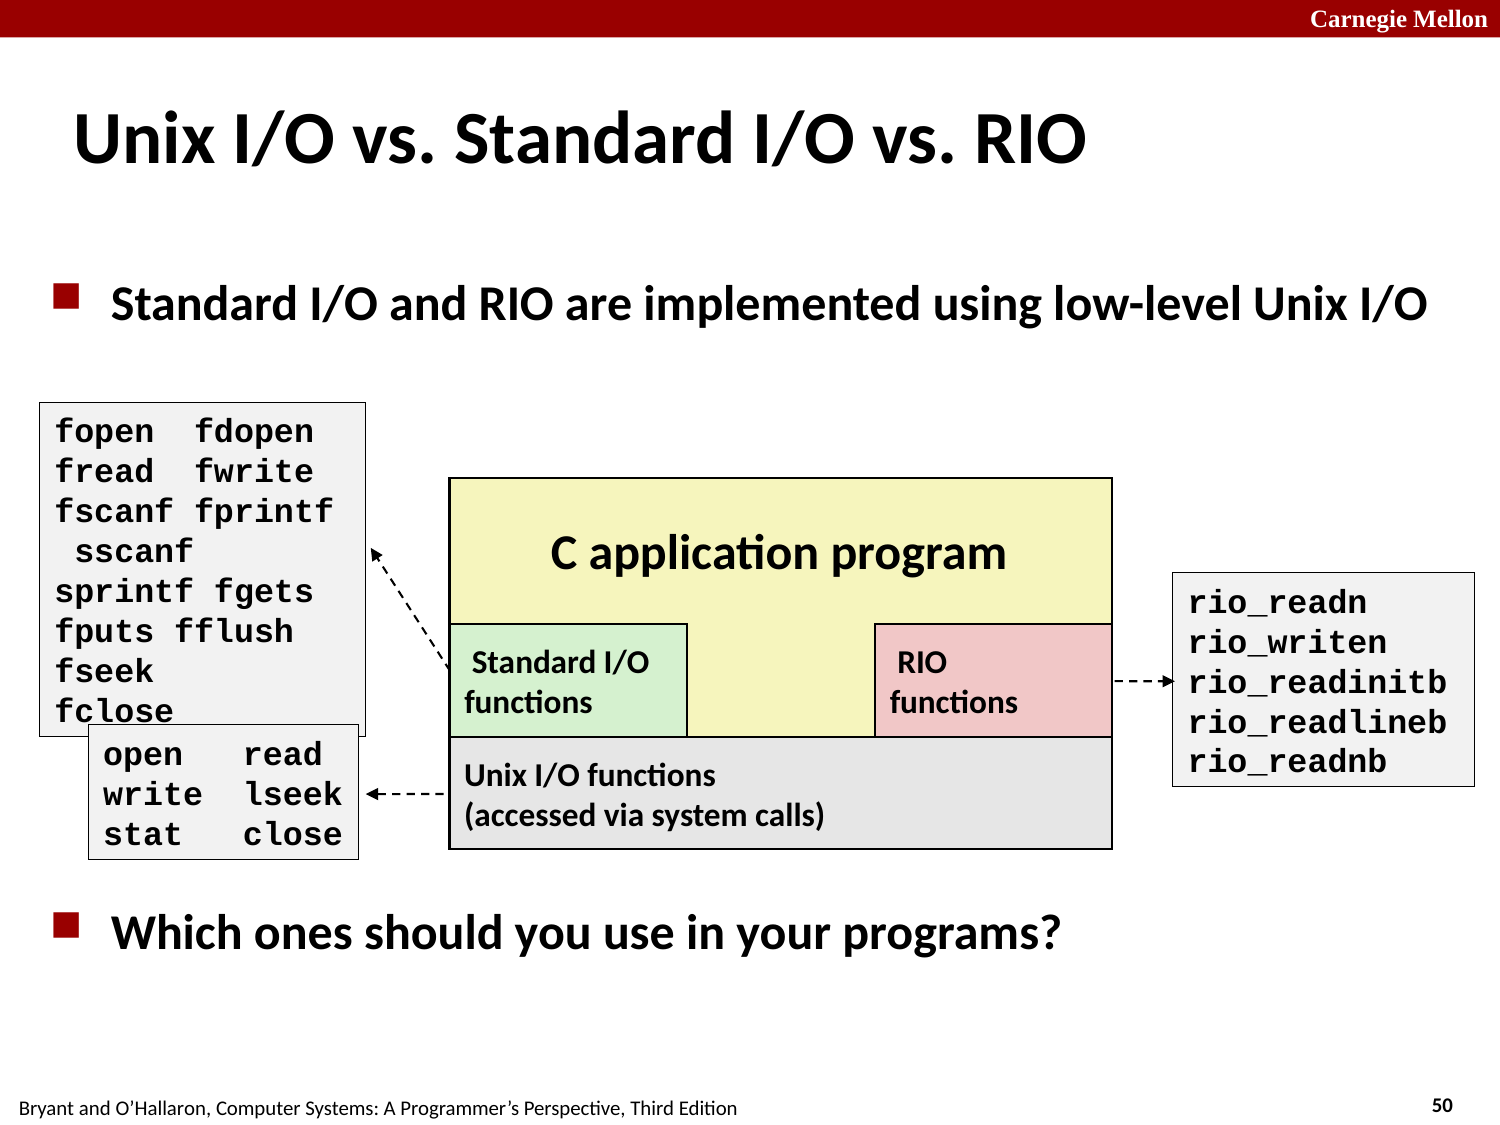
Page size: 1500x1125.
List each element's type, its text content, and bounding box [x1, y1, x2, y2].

text_box fopen fdopen fread fwrite fscanf fprintf sscanf sprintf fgets fputs fflush fseek fclose [39, 402, 366, 737]
text_box RIO functions [874, 624, 1113, 737]
text_box open read write lseek stat close [88, 724, 359, 860]
text_box [370, 547, 383, 562]
text_box C application program [536, 512, 1023, 588]
text_box rio_readn rio_writen rio_readinitb rio_readlineb rio_readnb [1172, 572, 1475, 787]
title Unix I/O vs. Standard I/O vs. RIO [58, 71, 1305, 197]
list Standard I/O and RIO are implemented using low-level Unix I/O Which ones should you use in your programs? [39, 262, 1476, 1063]
text_box [1159, 675, 1175, 688]
text_box [449, 477, 1113, 736]
text_box Standard I/O functions [449, 624, 688, 737]
text_box [365, 787, 379, 801]
text_box Unix I/O functions (accessed via system calls) [449, 736, 1113, 850]
